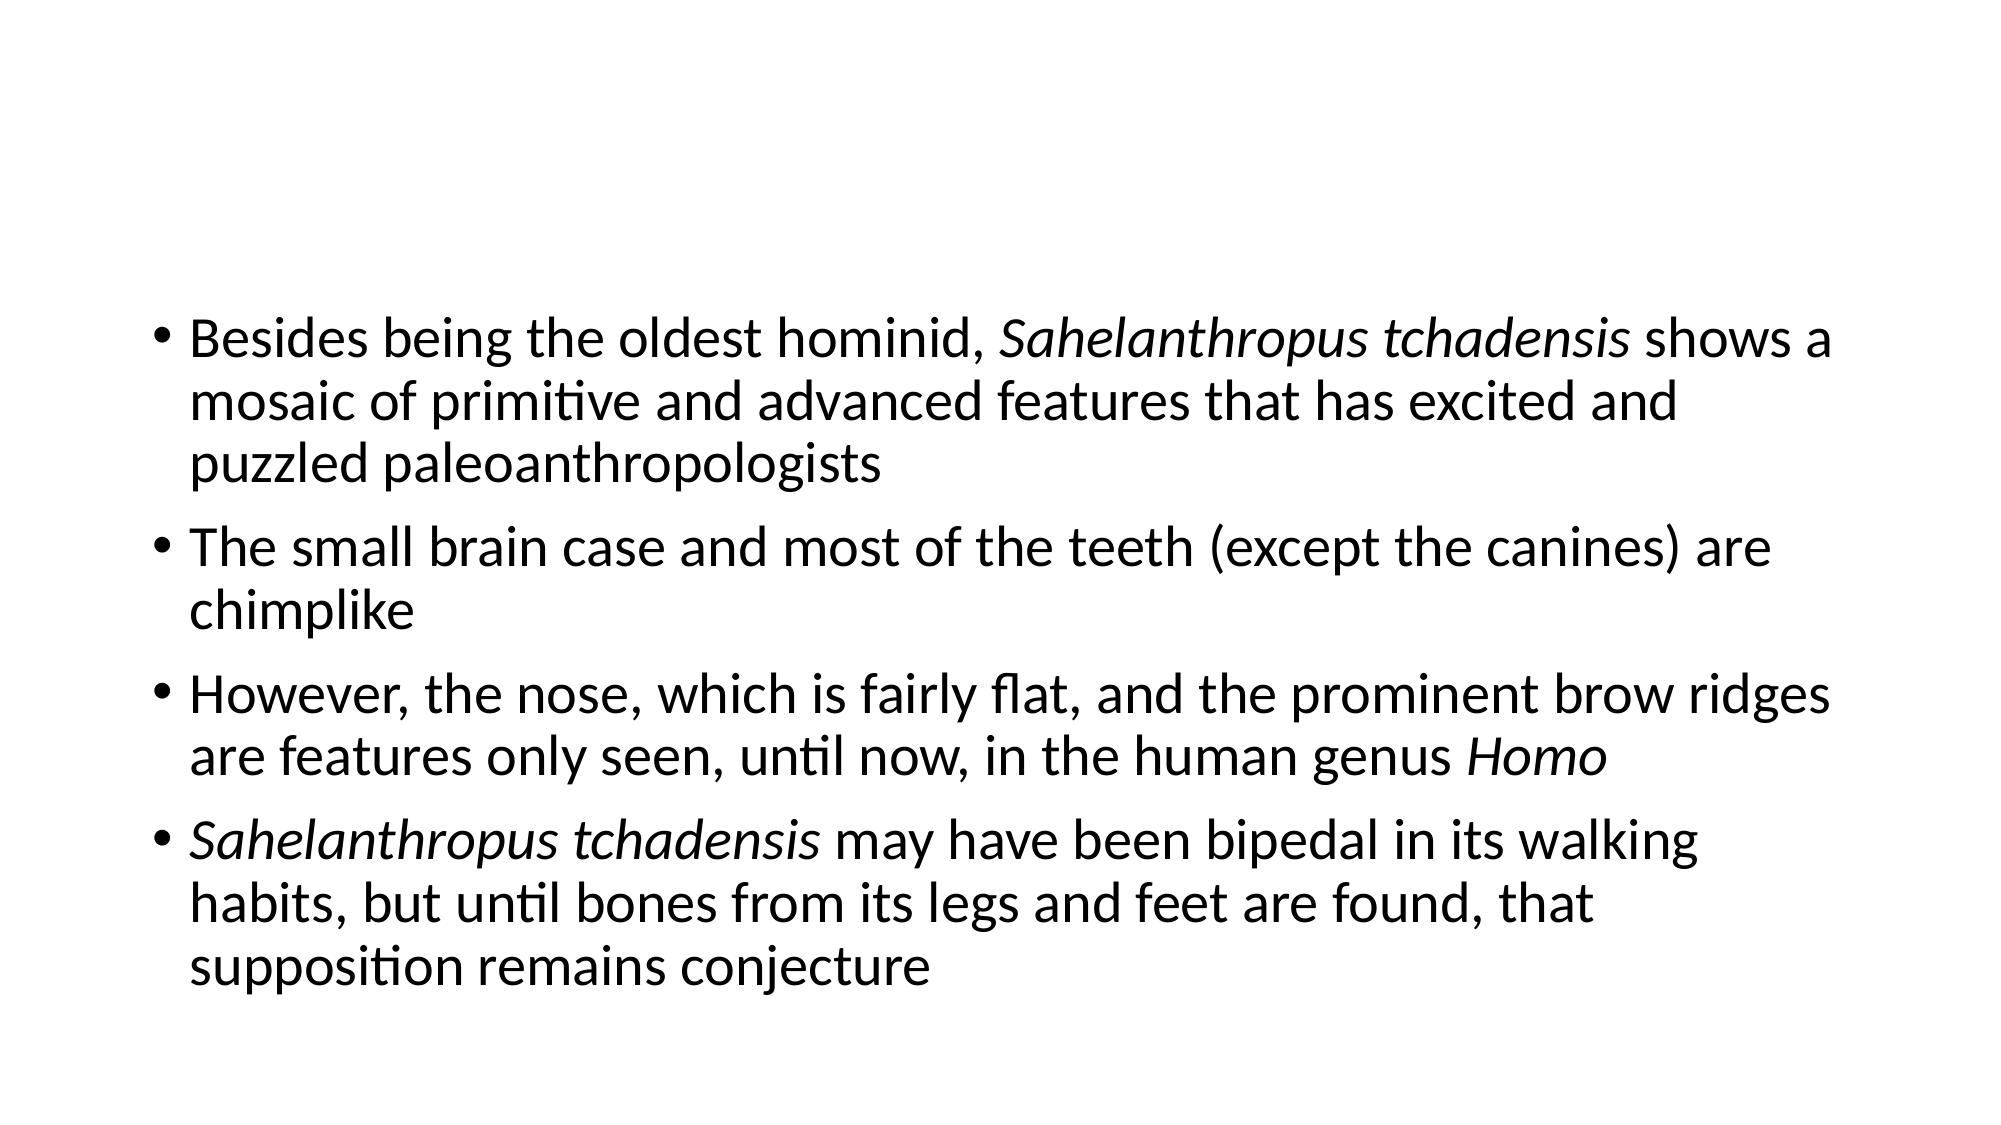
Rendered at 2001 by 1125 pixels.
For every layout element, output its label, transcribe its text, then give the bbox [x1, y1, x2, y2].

list Besides being the oldest hominid, Sahelanthropus tchadensis shows a mosaic of primitive and advanced features that has excited and puzzled paleoanthropologists The small brain case and most of the teeth (except the canines) are chimplike However, the nose, which is fairly flat, and the prominent brow ridges are features only seen, until now, in the human genus Homo Sahelanthropus tchadensis may have been bipedal in its walking habits, but until bones from its legs and feet are found, that supposition remains conjecture [137, 299, 1863, 1014]
